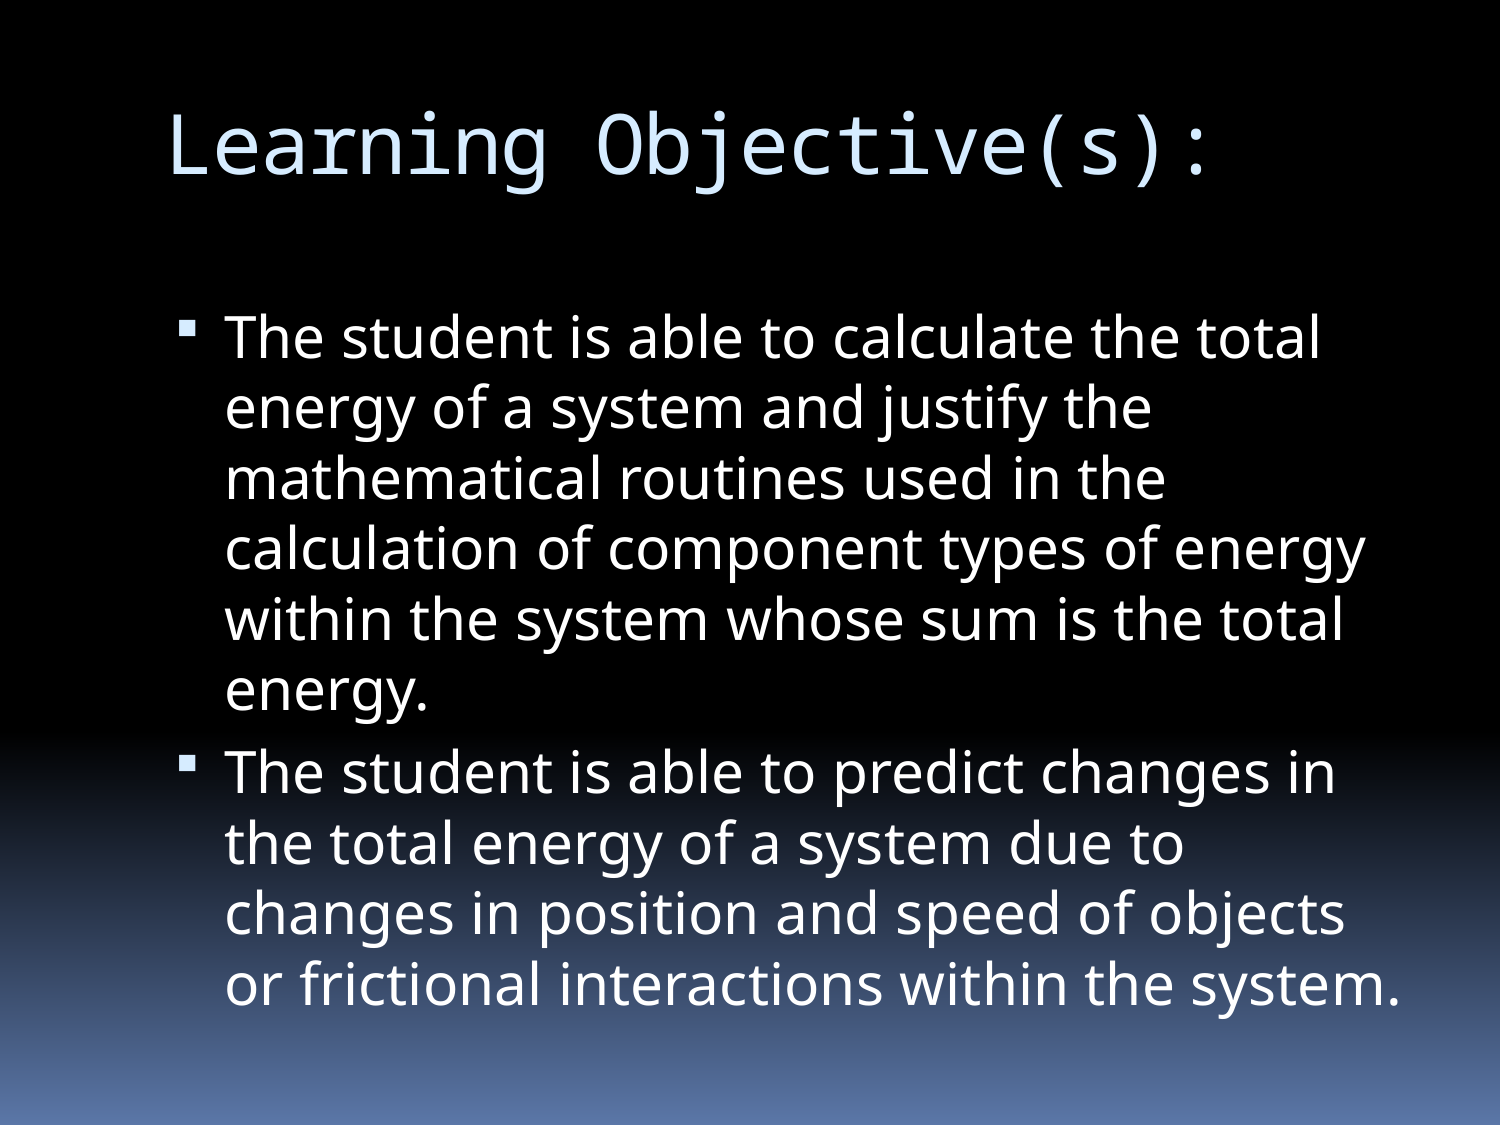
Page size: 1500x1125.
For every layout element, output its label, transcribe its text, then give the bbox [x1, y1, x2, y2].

title Learning Objective(s): [150, 83, 1425, 234]
list The student is able to calculate the total energy of a system and justify the mathematical routines used in the calculation of component types of energy within the system whose sum is the total energy. The student is able to predict changes in the total energy of a system due to changes in position and speed of objects or frictional interactions within the system. [150, 292, 1425, 1043]
